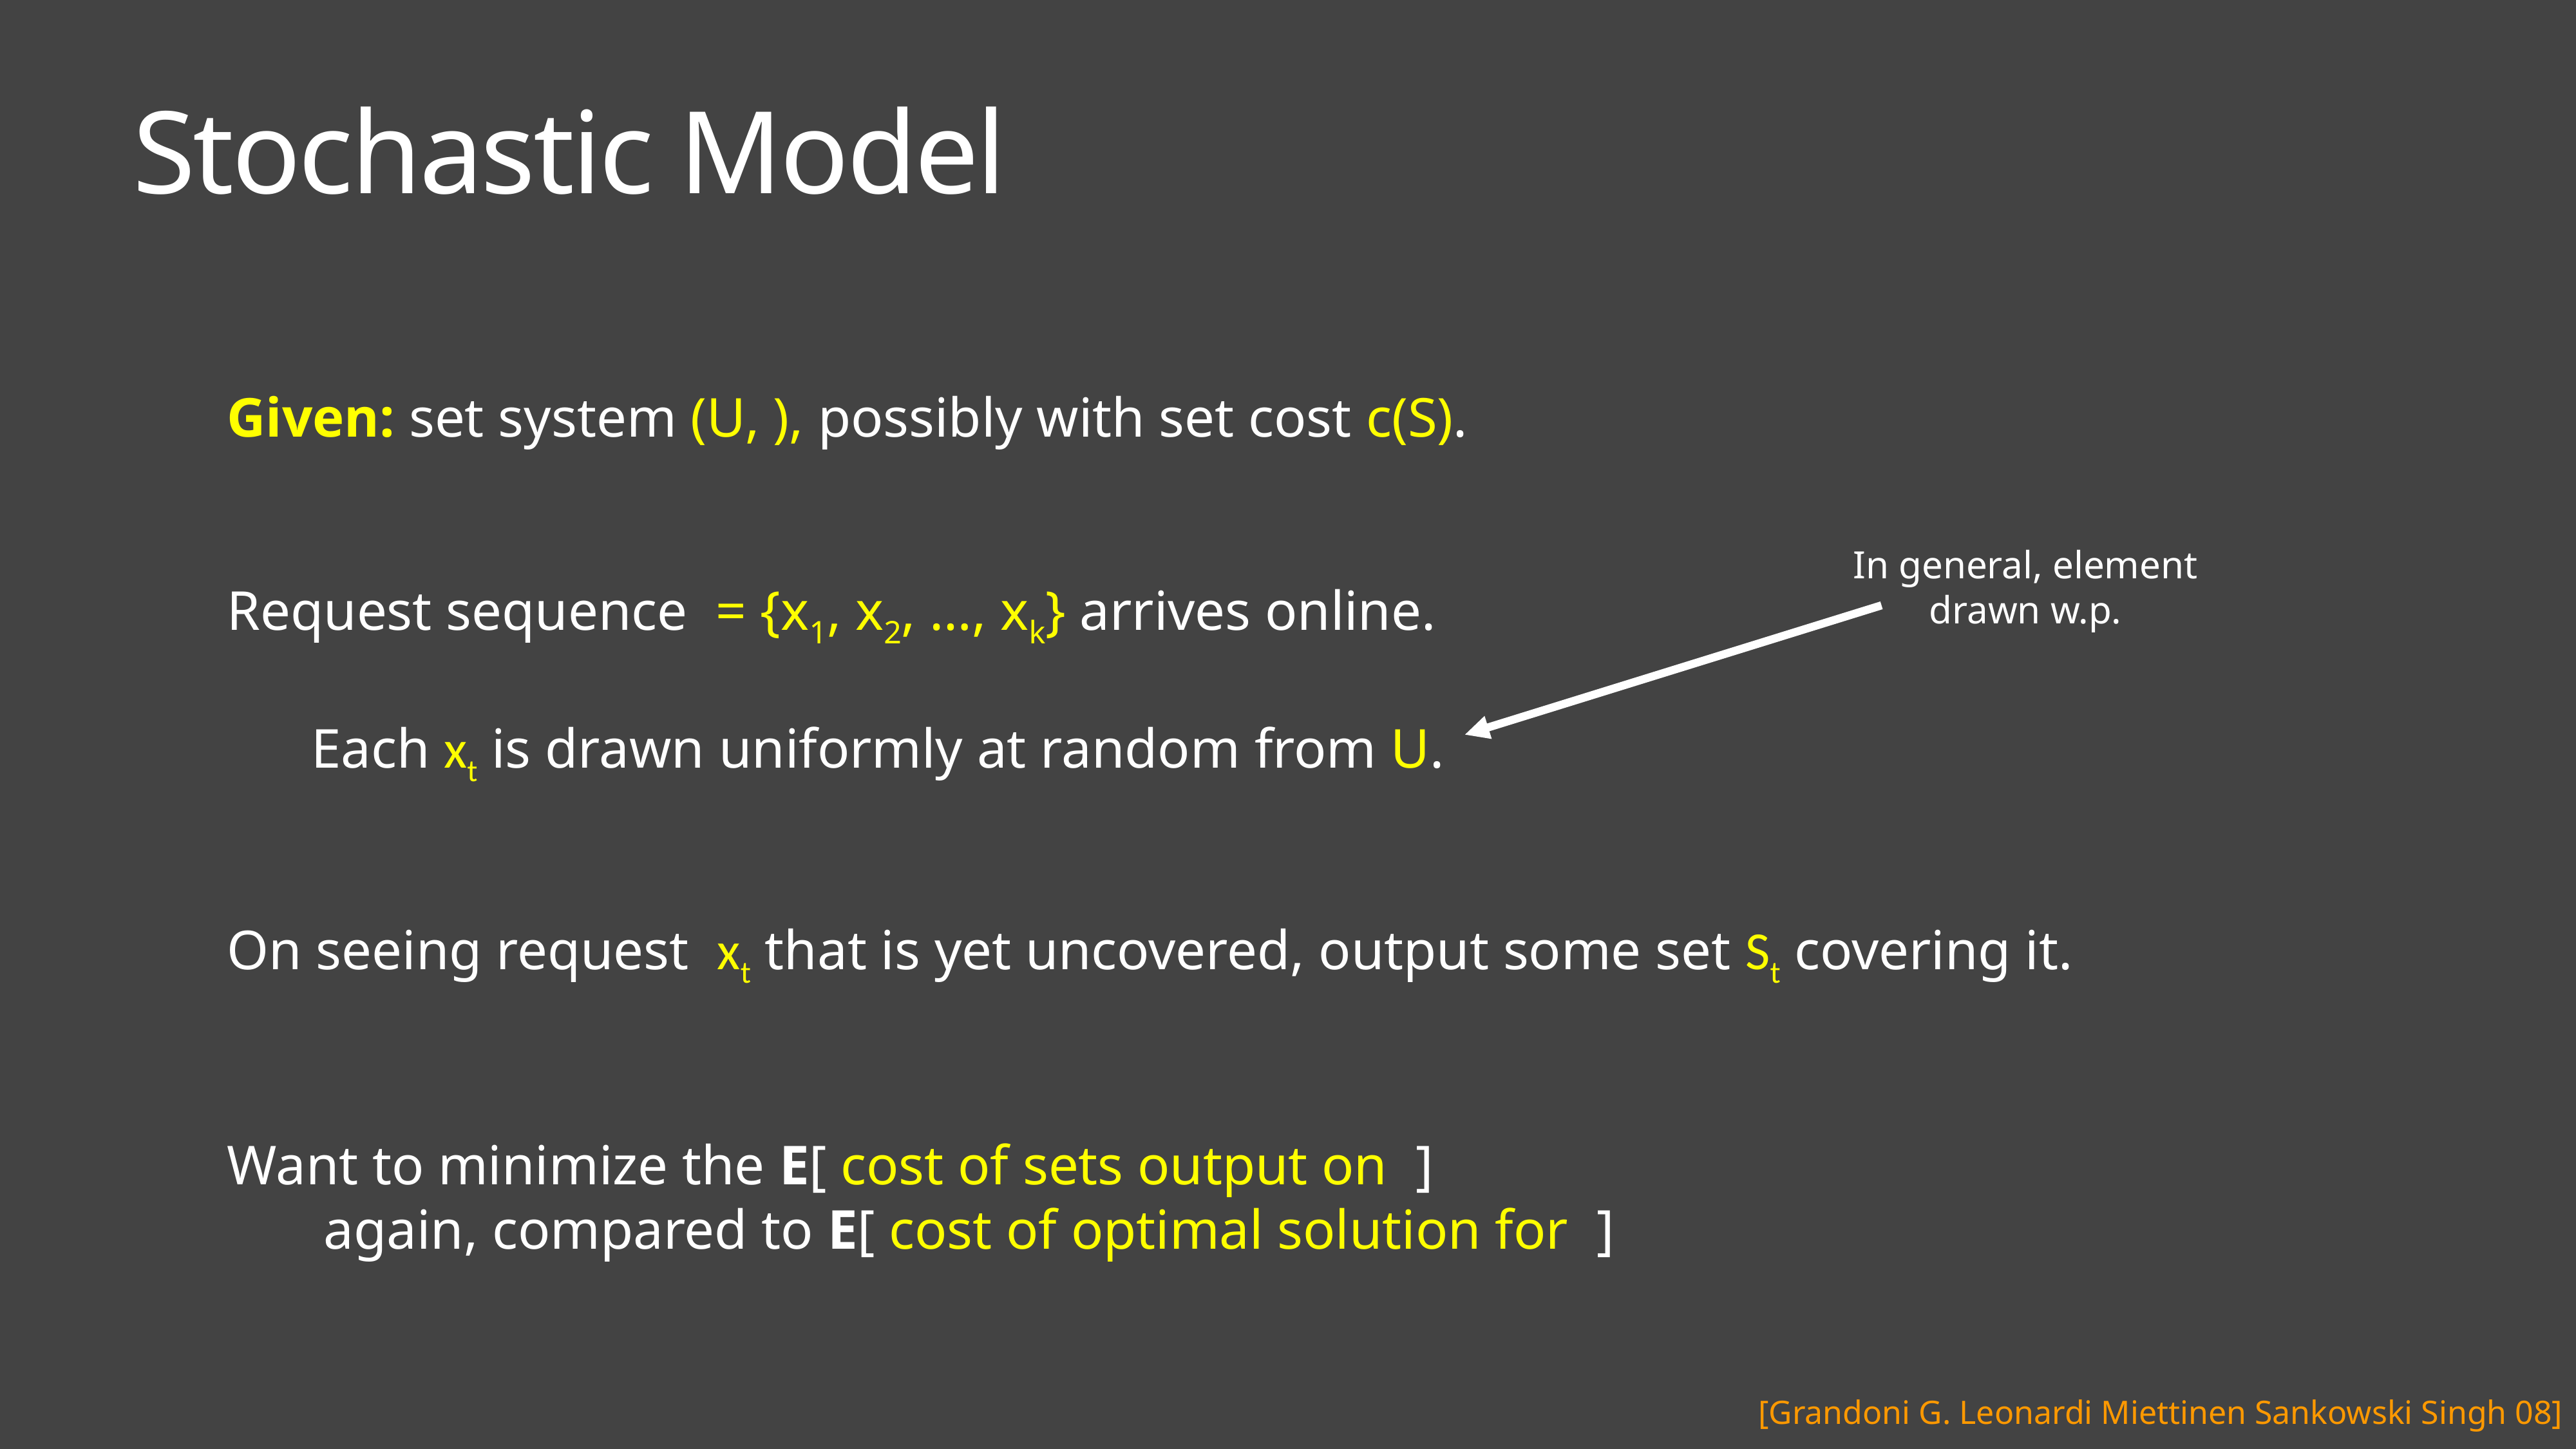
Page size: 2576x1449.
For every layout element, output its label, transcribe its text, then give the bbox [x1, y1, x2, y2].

title Stochastic Model [127, 100, 2449, 253]
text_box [1464, 605, 1882, 735]
text_box [Grandoni G. Leonardi Miettinen Sankowski Singh 08] [1714, 1387, 2573, 1435]
